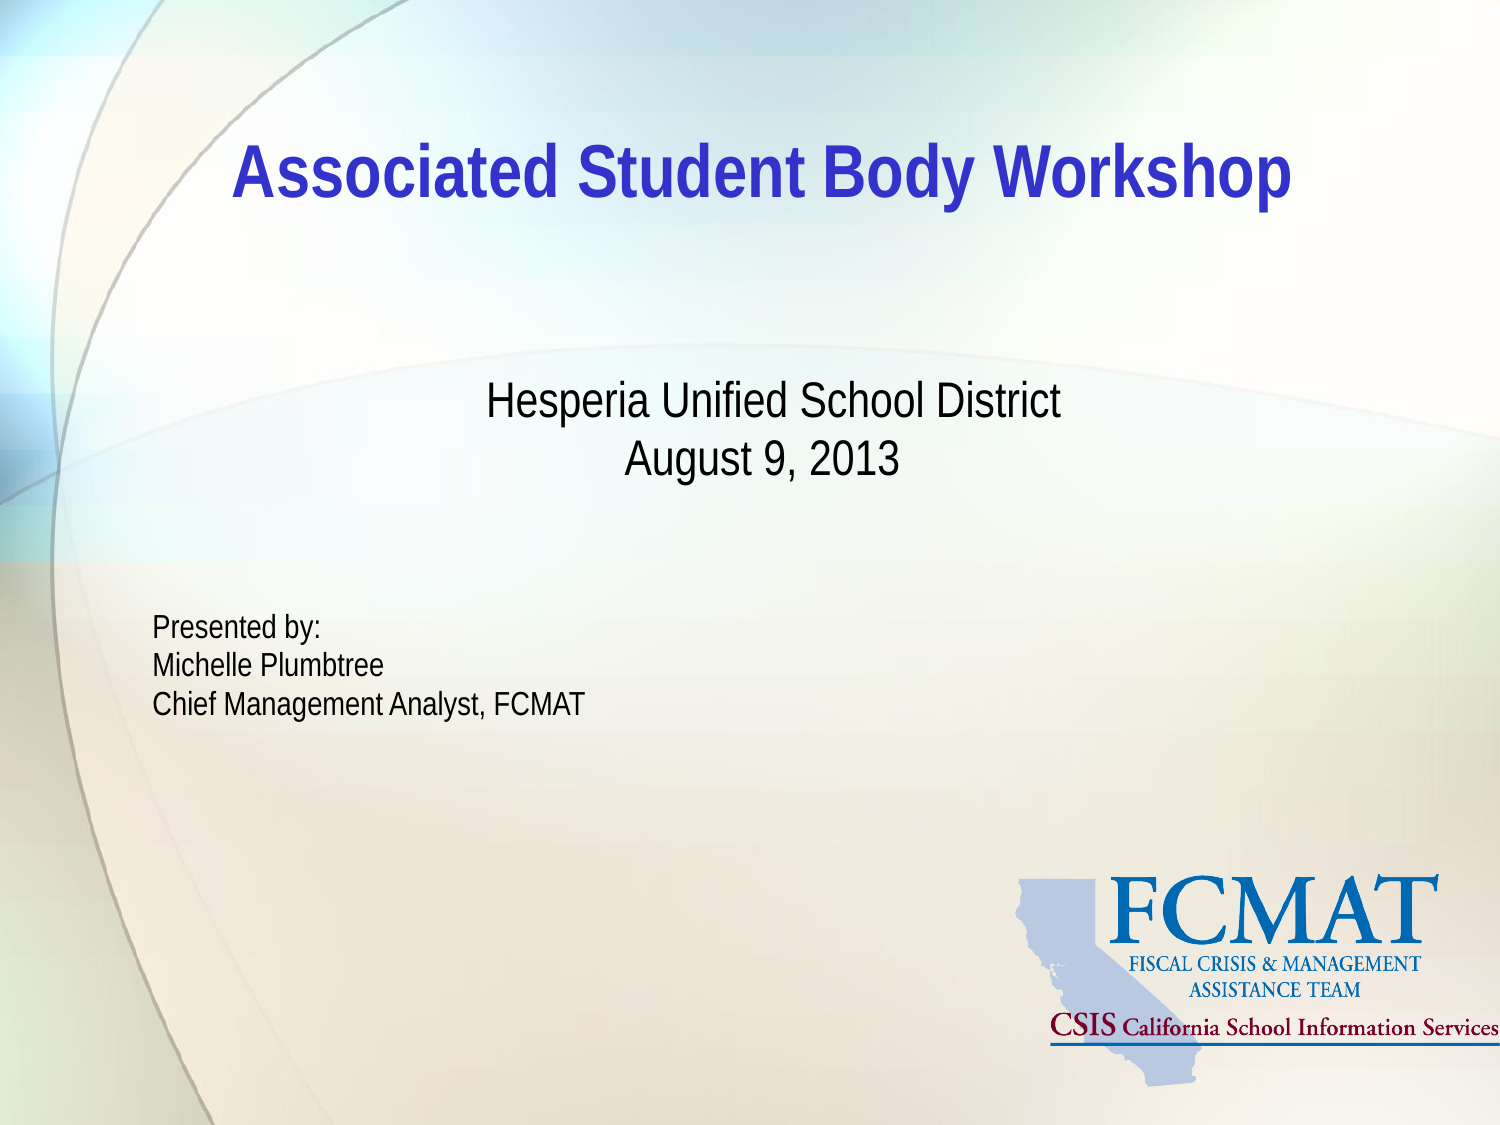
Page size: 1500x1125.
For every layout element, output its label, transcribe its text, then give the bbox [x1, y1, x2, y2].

picture [0, 0, 1500, 1125]
list Associated Student Body Workshop Hesperia Unified School District August 9, 2013 Presented by: Michelle Plumbtree Chief Management Analyst, FCMAT [137, 0, 1388, 876]
